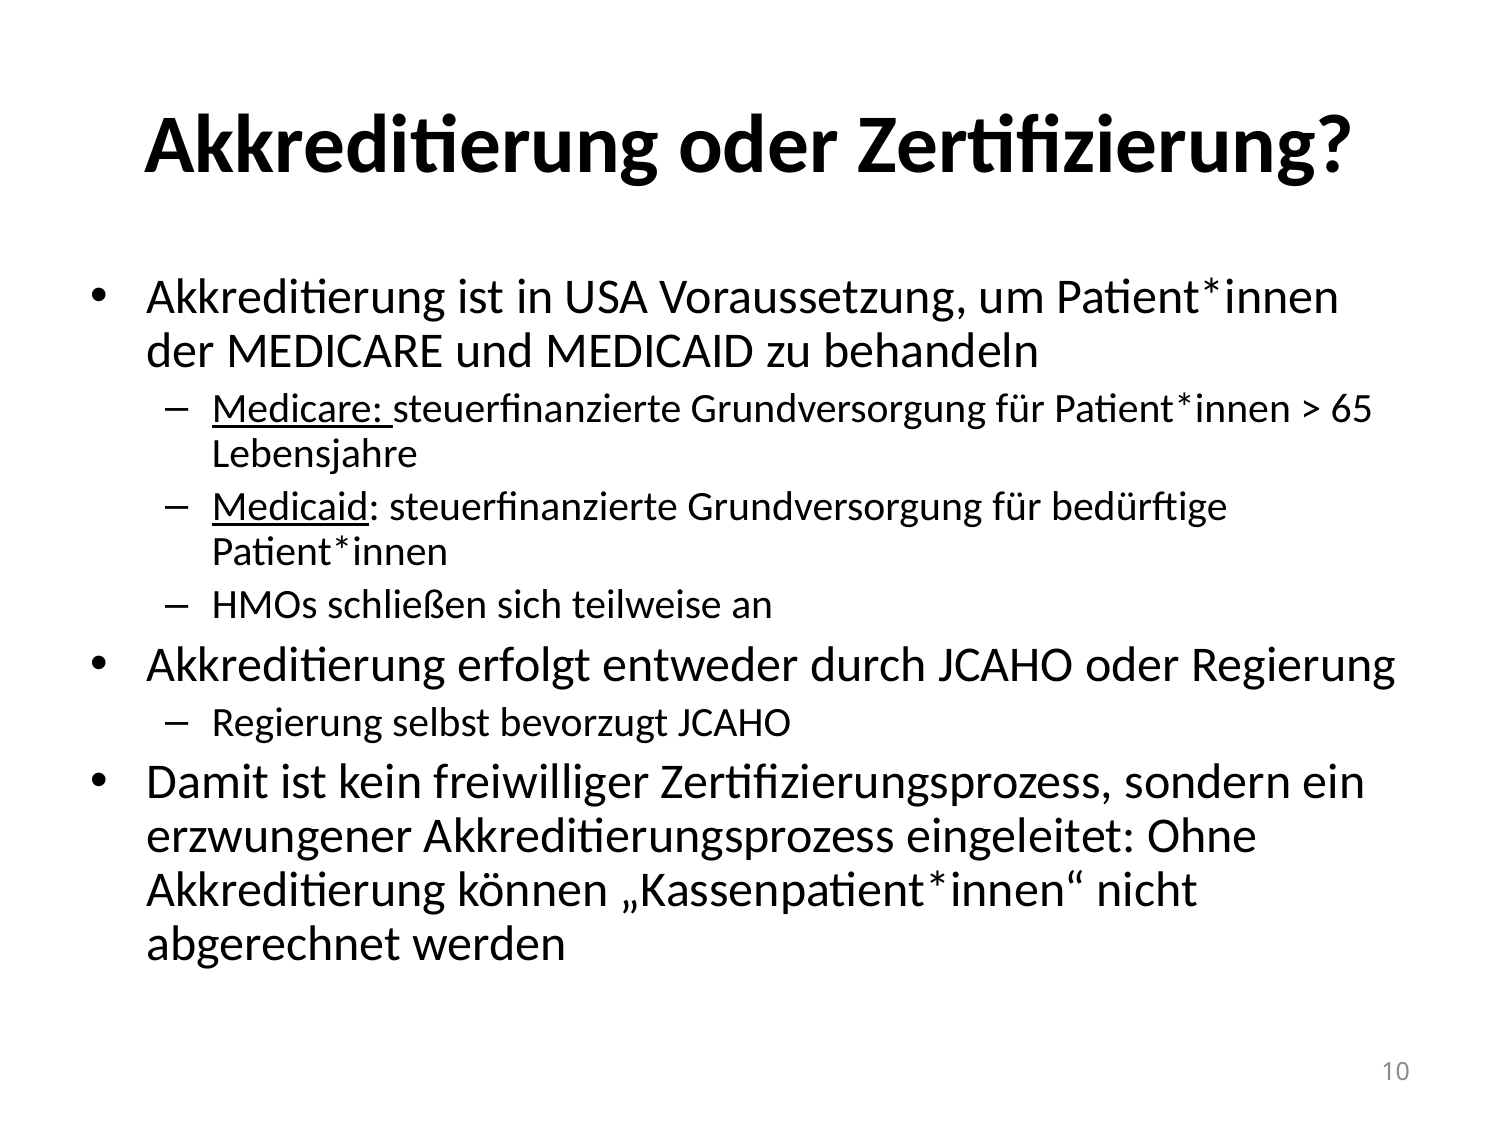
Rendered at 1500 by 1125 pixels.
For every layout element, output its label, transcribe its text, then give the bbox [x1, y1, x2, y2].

title Akkreditierung oder Zertifizierung? [75, 45, 1425, 233]
slide_number 10 [1074, 1042, 1425, 1103]
list Akkreditierung ist in USA Voraussetzung, um Patient*innen der MEDICARE und MEDICAID zu behandeln Medicare: steuerfinanzierte Grundversorgung für Patient*innen > 65 Lebensjahre Medicaid: steuerfinanzierte Grundversorgung für bedürftige Patient*innen HMOs schließen sich teilweise an Akkreditierung erfolgt entweder durch JCAHO oder Regierung Regierung selbst bevorzugt JCAHO Damit ist kein freiwilliger Zertifizierungsprozess, sondern ein erzwungener Akkreditierungsprozess eingeleitet: Ohne Akkreditierung können „Kassenpatient*innen“ nicht abgerechnet werden [75, 262, 1425, 1005]
